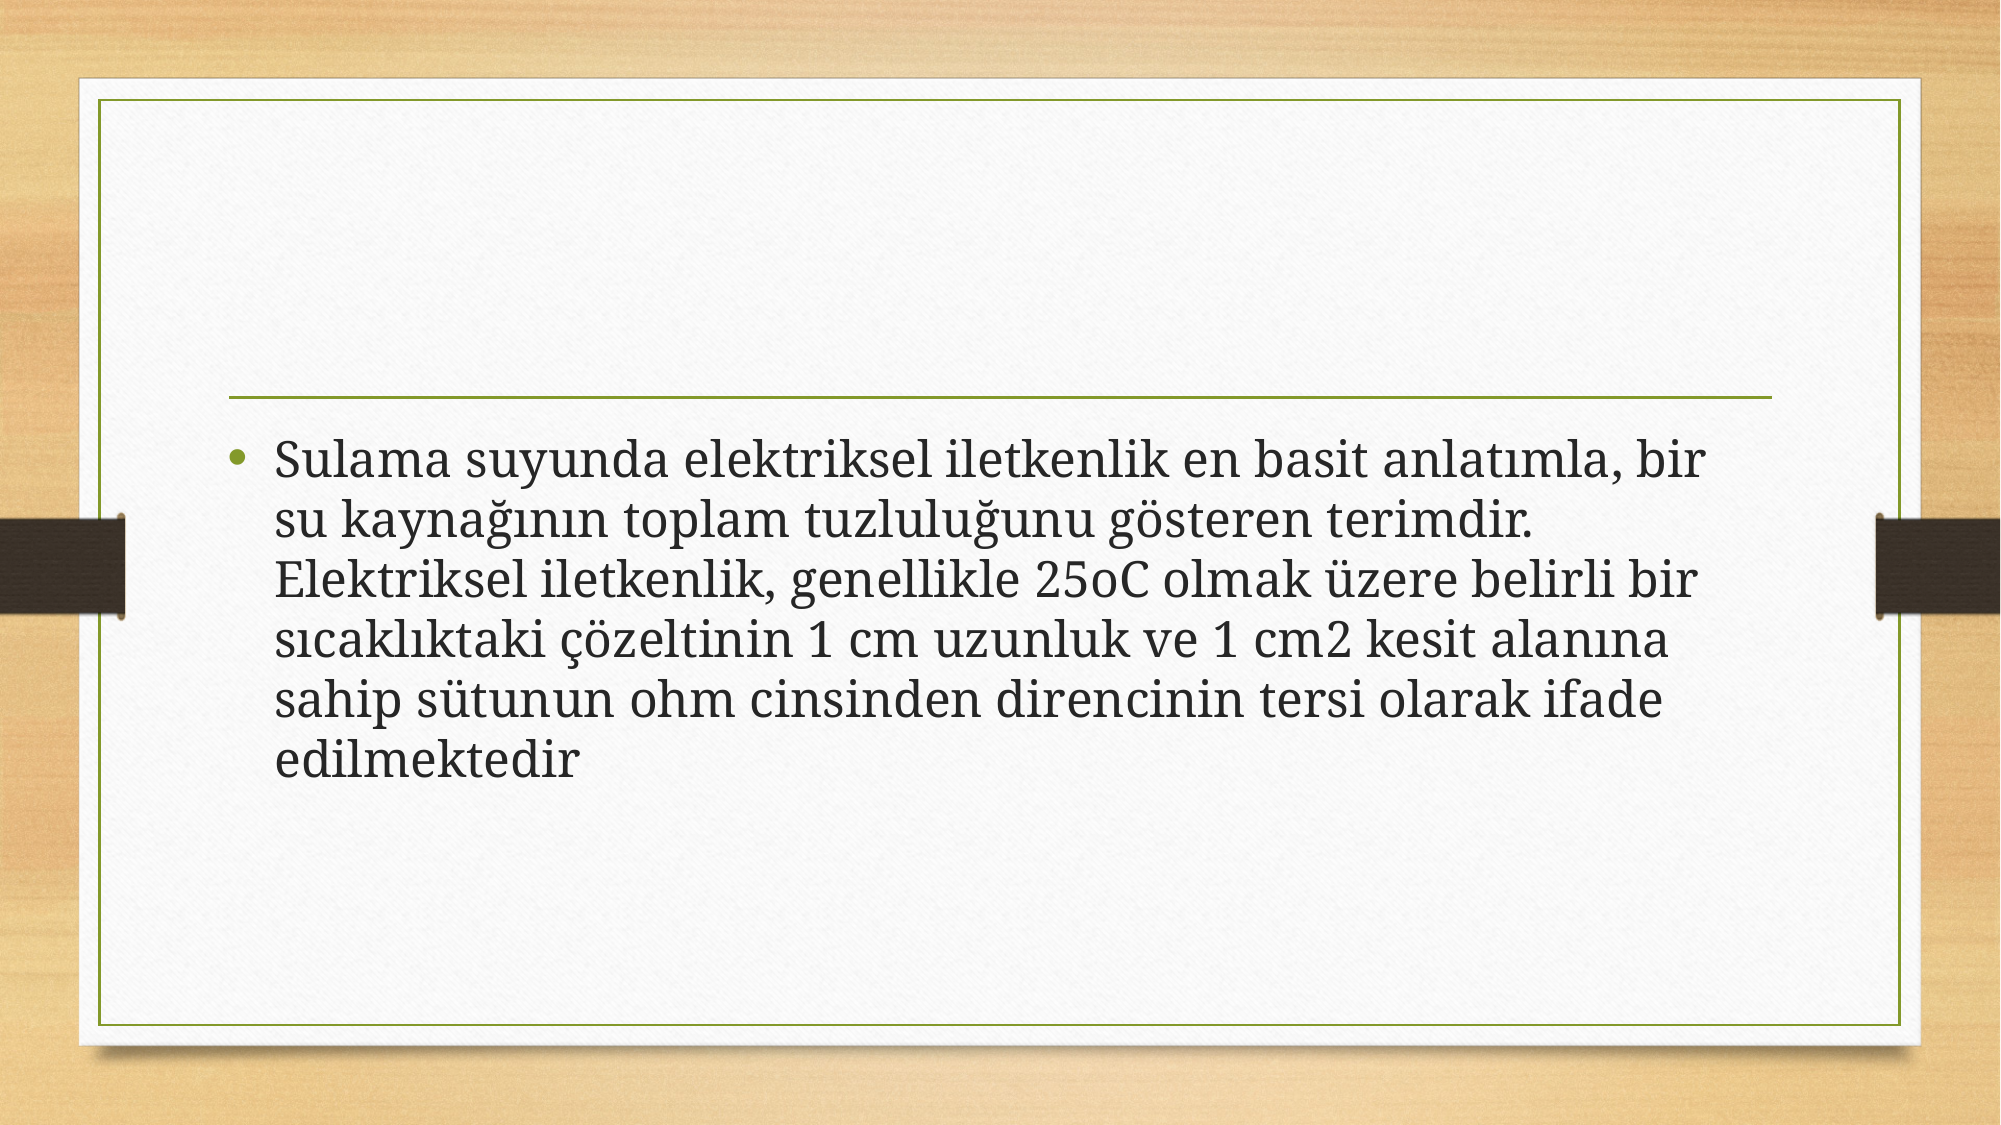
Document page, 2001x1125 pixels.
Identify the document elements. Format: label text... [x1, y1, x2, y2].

picture [0, 0, 2001, 1125]
list Sulama suyunda elektriksel iletkenlik en basit anlatımla, bir su kaynağının toplam tuzluluğunu gösteren terimdir. Elektriksel iletkenlik, genellikle 25oC olmak üzere belirli bir sıcaklıktaki çözeltinin 1 cm uzunluk ve 1 cm2 kesit alanına sahip sütunun ohm cinsinden direncinin tersi olarak ifade edilmektedir [212, 419, 1788, 964]
